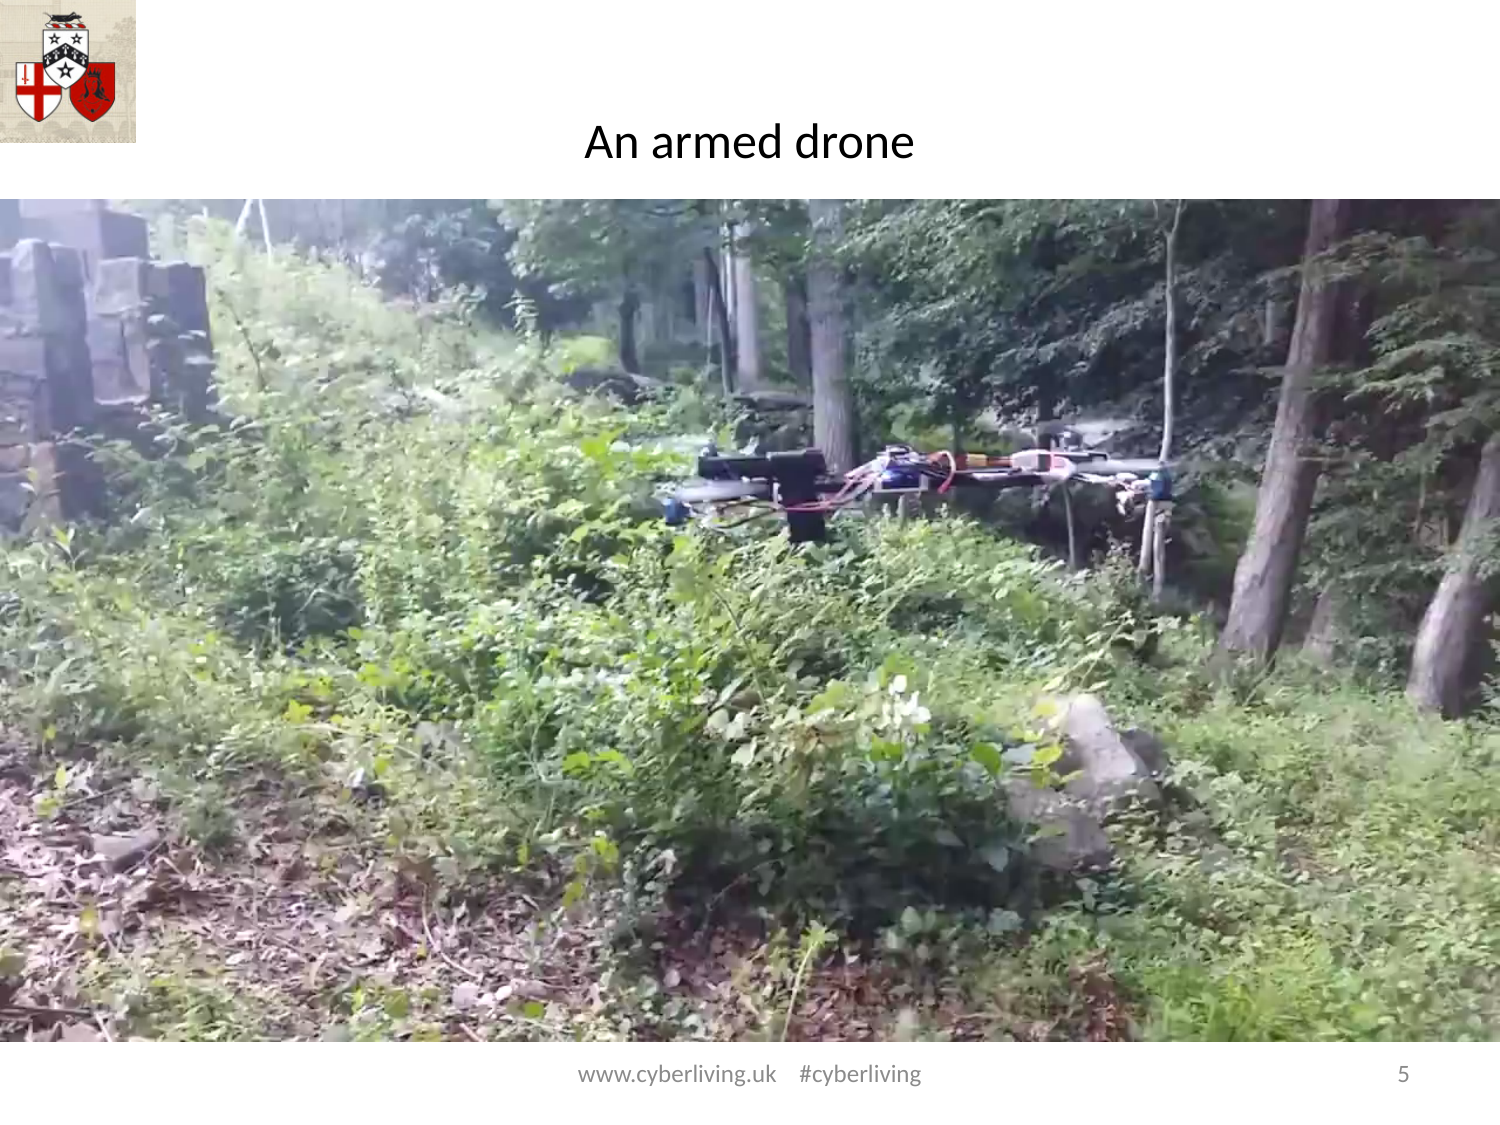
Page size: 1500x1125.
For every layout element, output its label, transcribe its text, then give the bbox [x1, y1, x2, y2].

title An armed drone [75, 45, 1425, 197]
slide_number 5 [1074, 1052, 1425, 1103]
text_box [0, 198, 1500, 1043]
picture [0, 0, 136, 143]
footer www.cyberliving.uk #cyberliving [512, 1052, 988, 1103]
